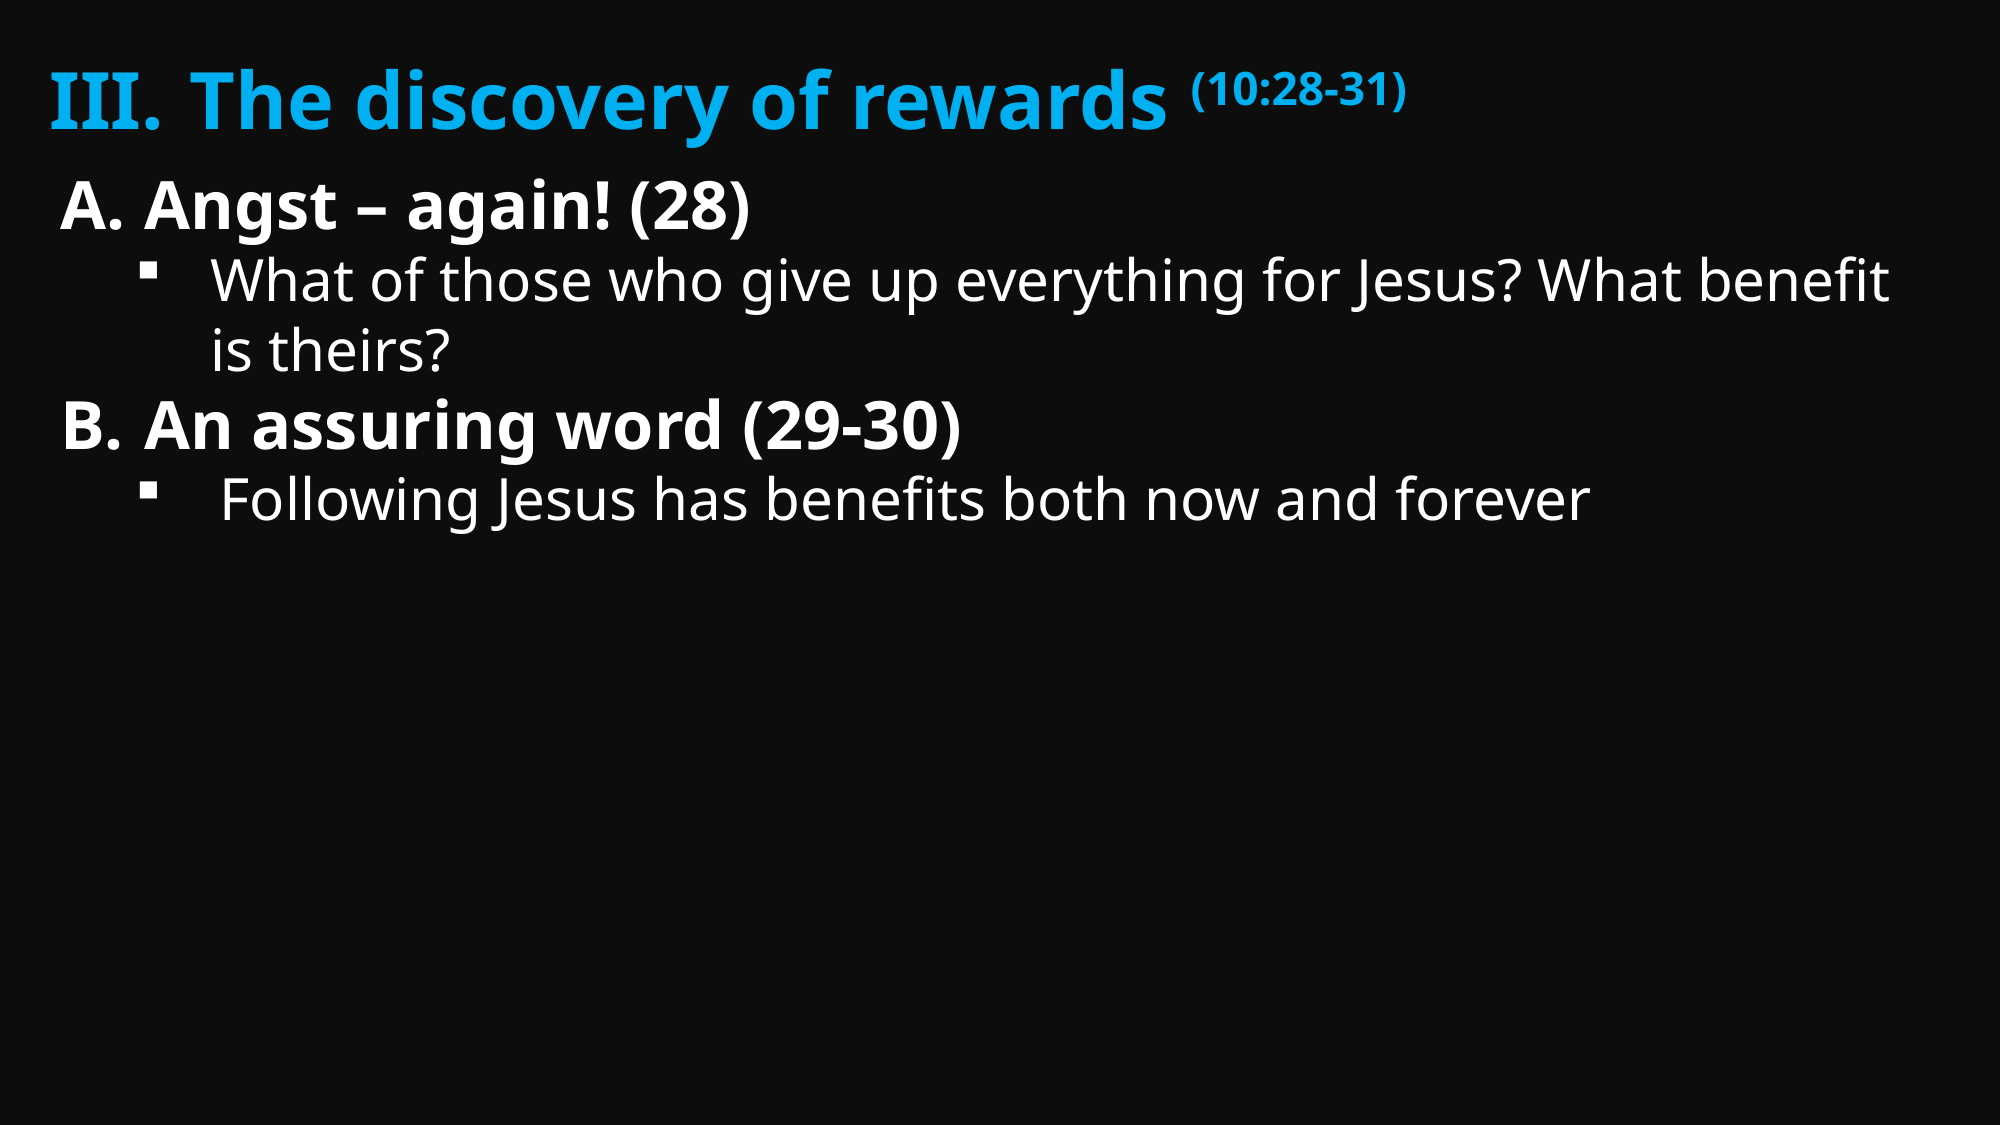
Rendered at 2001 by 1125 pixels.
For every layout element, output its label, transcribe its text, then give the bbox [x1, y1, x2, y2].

text_box Angst – again! (28) What of those who give up everything for Jesus? What benefit is theirs? An assuring word (29-30) Following Jesus has benefits both now and forever [45, 155, 1947, 540]
subtitle The discovery of rewards (10:28-31) [34, 42, 1951, 184]
